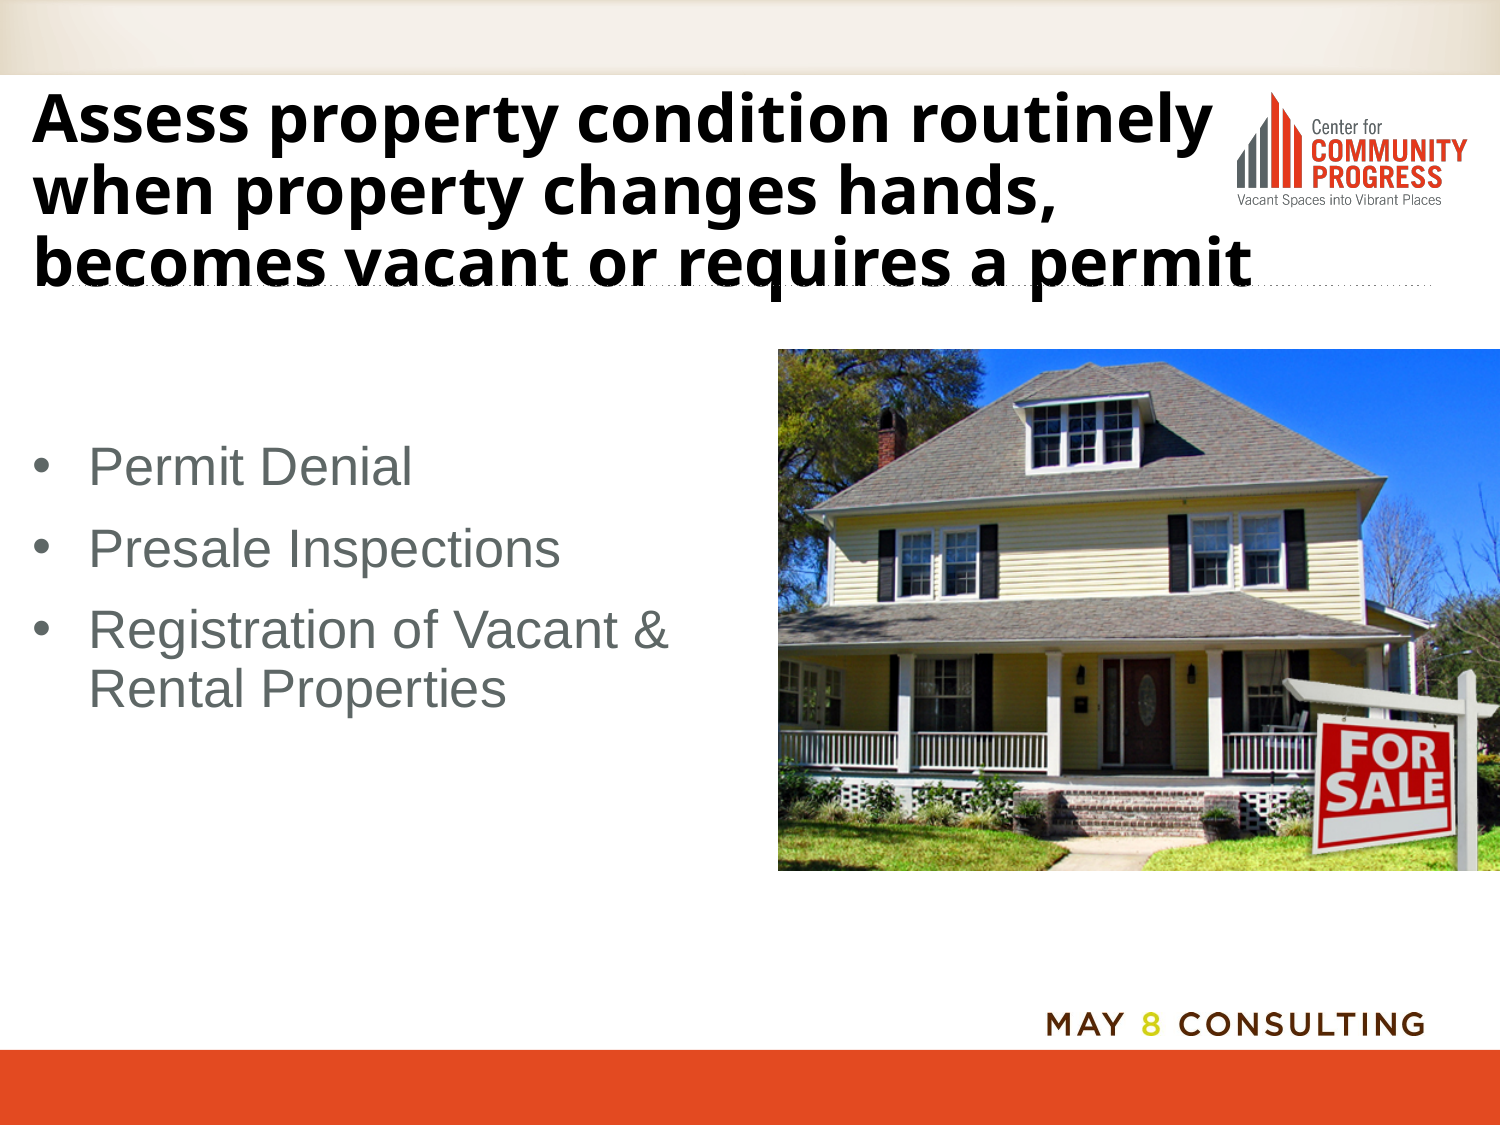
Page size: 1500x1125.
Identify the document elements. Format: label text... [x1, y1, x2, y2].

title Assess property condition routinely when property changes hands, becomes vacant or requires a permit [17, 99, 1368, 287]
picture [0, 0, 1500, 224]
picture [778, 349, 1500, 871]
text_box [0, 1049, 1500, 1125]
list Permit Denial Presale Inspections Registration of Vacant & Rental Properties [17, 430, 737, 784]
picture [1045, 1012, 1425, 1036]
